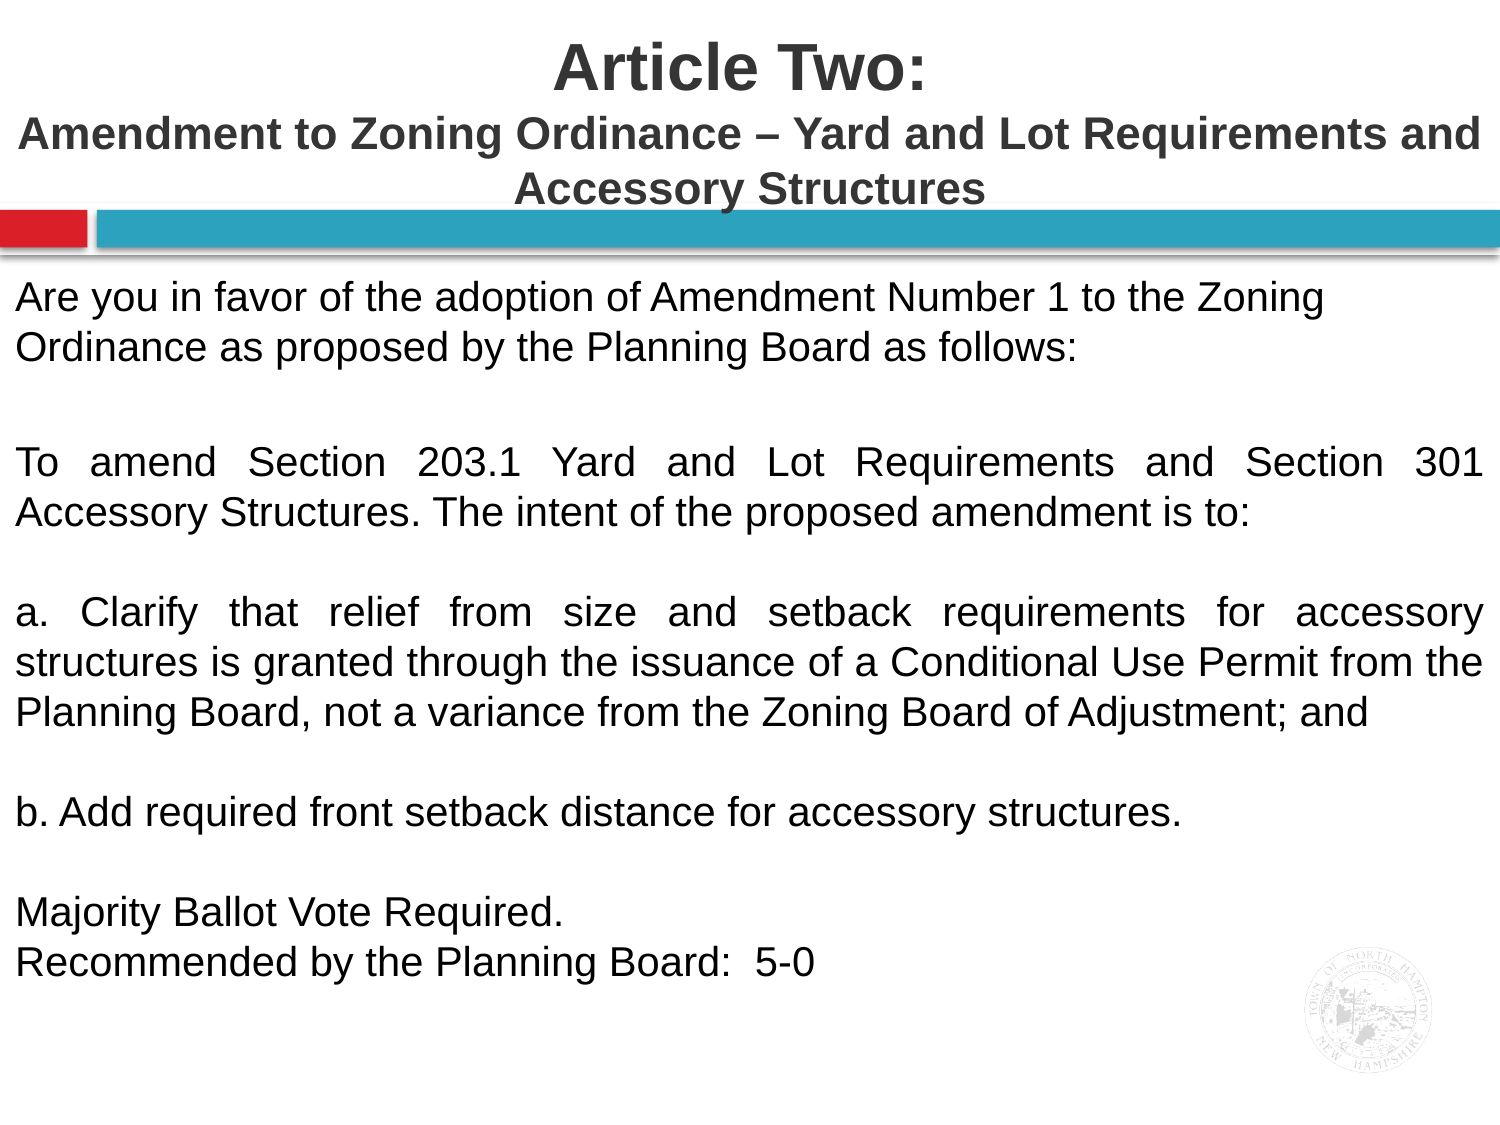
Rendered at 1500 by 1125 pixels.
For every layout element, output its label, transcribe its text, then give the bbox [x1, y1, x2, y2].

list Are you in favor of the adoption of Amendment Number 1 to the Zoning Ordinance as proposed by the Planning Board as follows: To amend Section 203.1 Yard and Lot Requirements and Section 301 Accessory Structures. The intent of the proposed amendment is to: a. Clarify that relief from size and setback requirements for accessory structures is granted through the issuance of a Conditional Use Permit from the Planning Board, not a variance from the Zoning Board of Adjustment; and b. Add required front setback distance for accessory structures. Majority Ballot Vote Required. Recommended by the Planning Board: 5-0 [0, 262, 1500, 1001]
title Article Two: Amendment to Zoning Ordinance – Yard and Lot Requirements and Accessory Structures [0, 37, 1500, 201]
